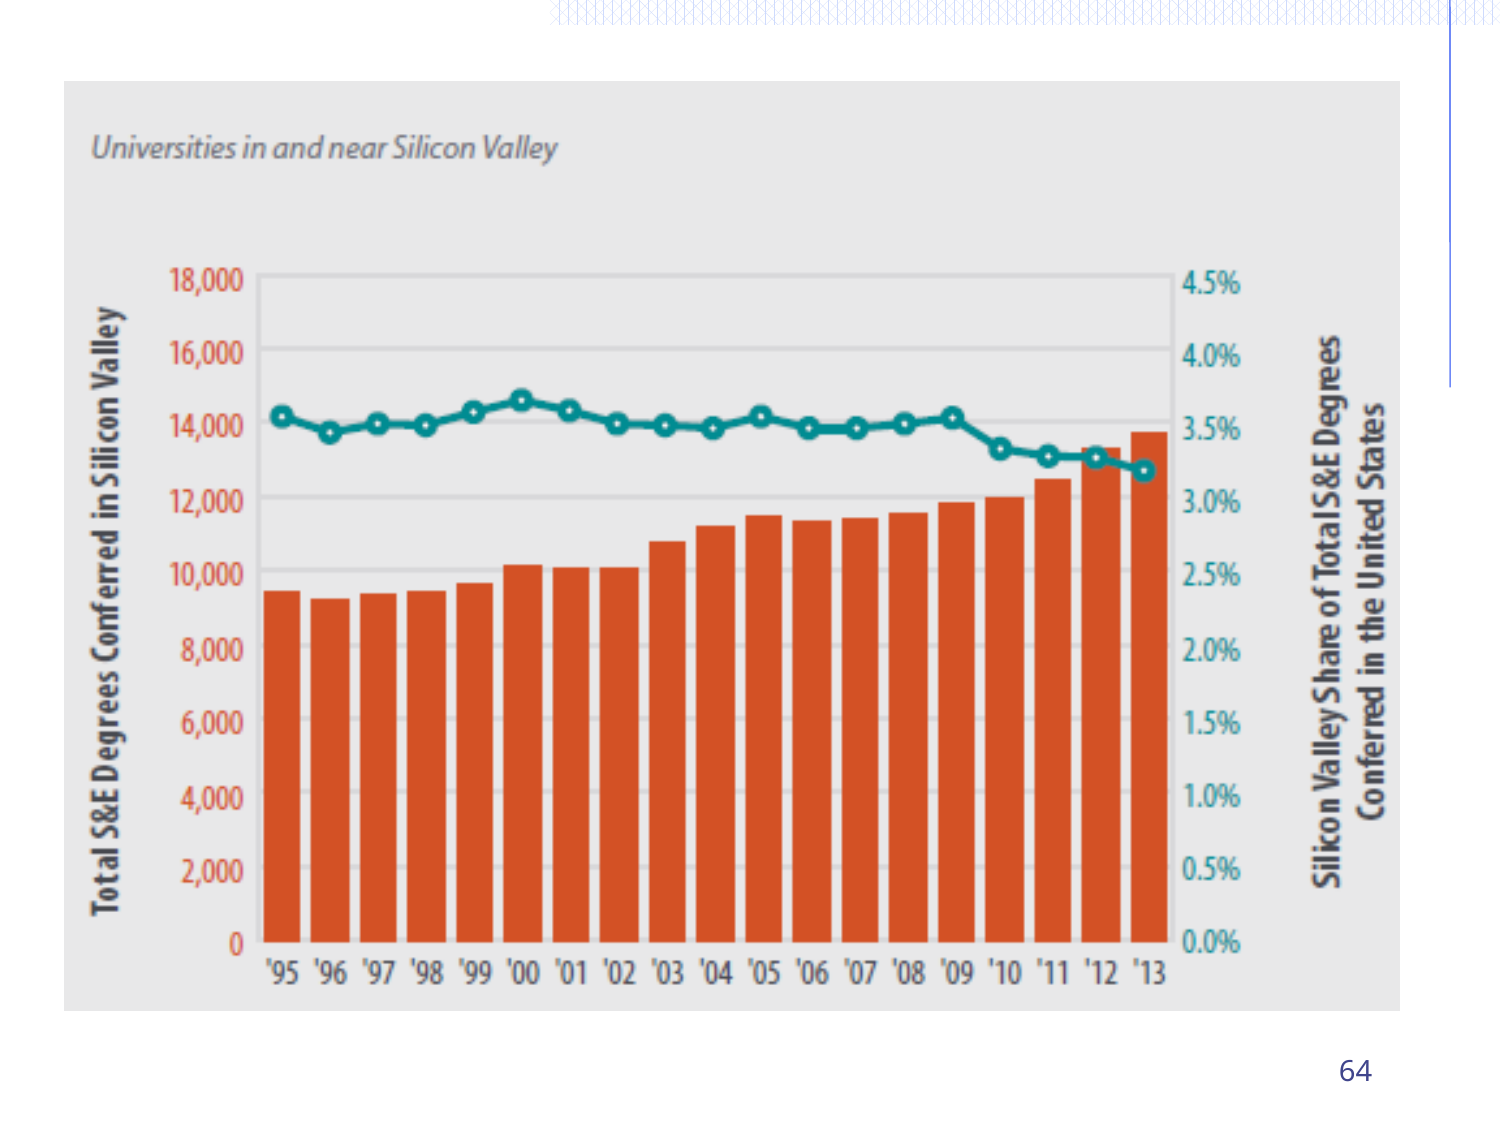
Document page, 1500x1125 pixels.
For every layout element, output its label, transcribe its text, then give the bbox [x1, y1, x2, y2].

slide_number 64 [1074, 1024, 1388, 1101]
picture [64, 81, 1400, 1011]
